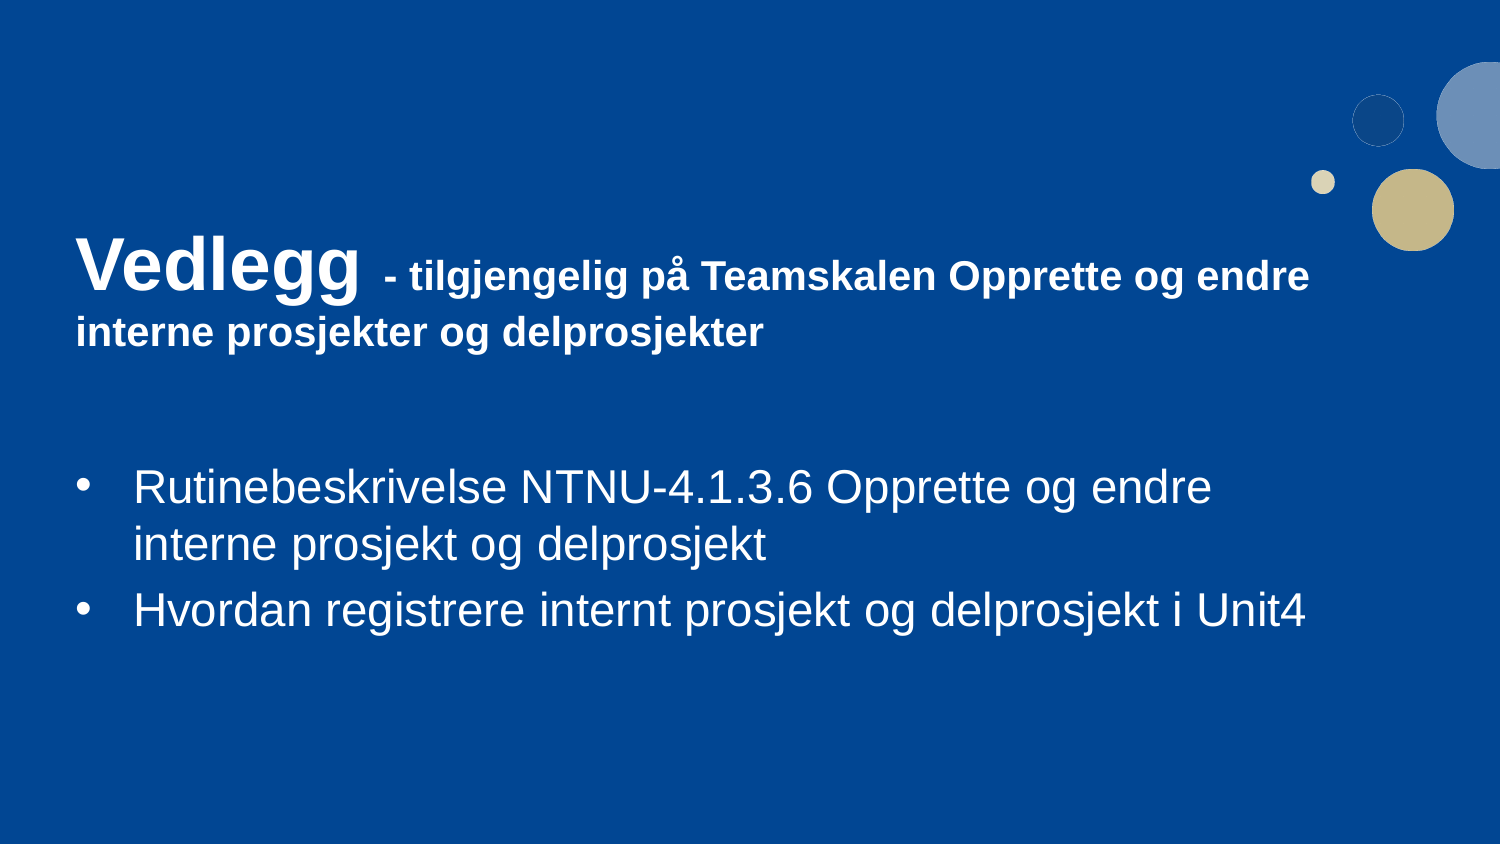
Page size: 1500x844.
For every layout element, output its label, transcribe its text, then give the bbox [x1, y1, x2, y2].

picture [1311, 62, 1500, 251]
subtitle Rutinebeskrivelse NTNU-4.1.3.6 Opprette og endre interne prosjekt og delprosjekt Hvordan registrere internt prosjekt og delprosjekt i Unit4 [60, 448, 1336, 665]
title Vedlegg - tilgjengelig på Teamskalen Opprette og endre interne prosjekter og delprosjekter [60, 207, 1336, 365]
